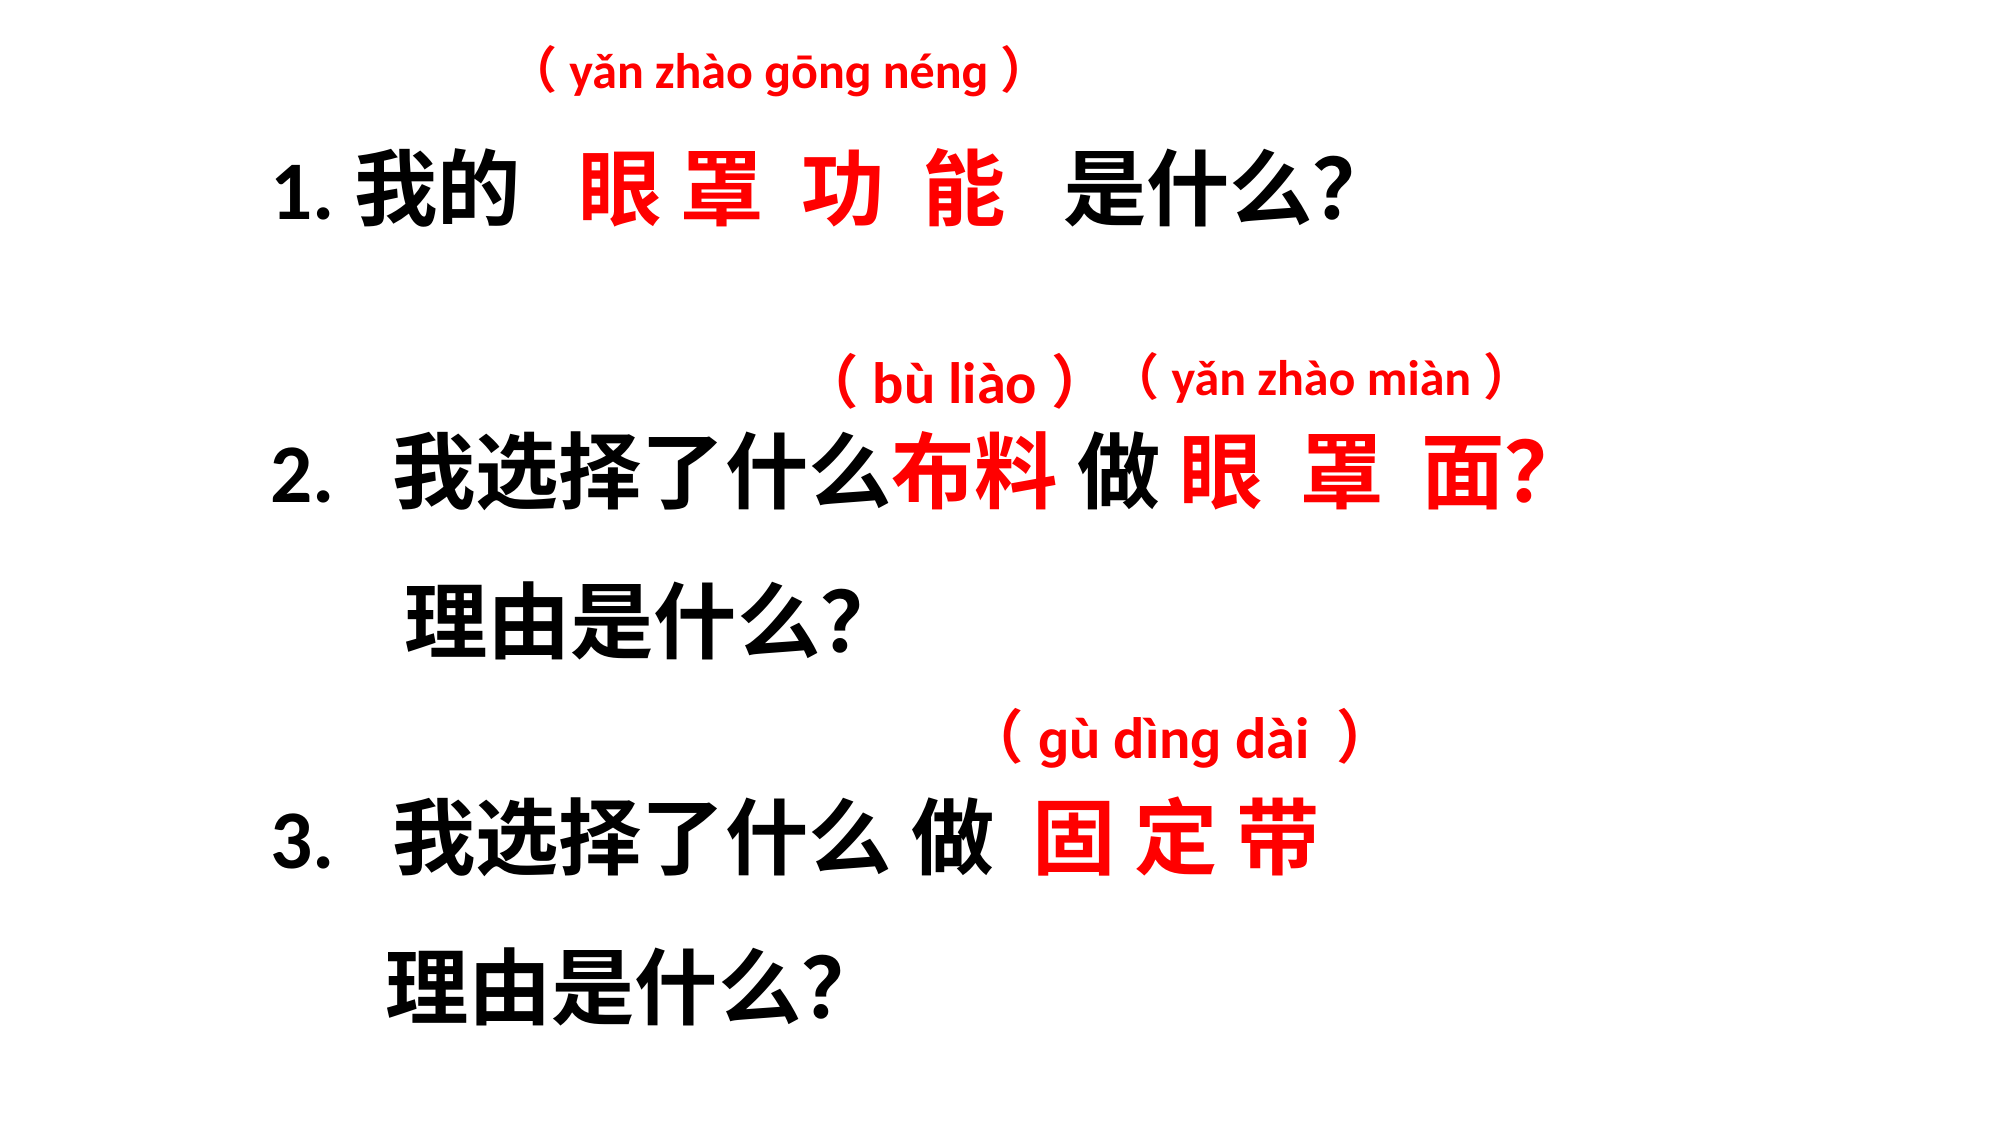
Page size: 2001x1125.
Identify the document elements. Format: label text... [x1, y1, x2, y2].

text_box （yǎn zhào ɡōnɡ nénɡ） [492, 31, 1066, 106]
text_box （yǎn zhào miàn） [1125, 338, 1549, 413]
text_box 3. 我选择了什么 做 固 定 带 理由是什么？ [255, 727, 1662, 1043]
text_box 2. 我选择了什么布料 做 眼 罩 面？ 理由是什么？ [255, 361, 1662, 677]
text_box 1.我的 眼 罩 功 能 是什么？ [255, 78, 1662, 244]
text_box （ɡù dìnɡ dài ） [951, 692, 1437, 778]
text_box （bù liào） [785, 338, 1125, 423]
